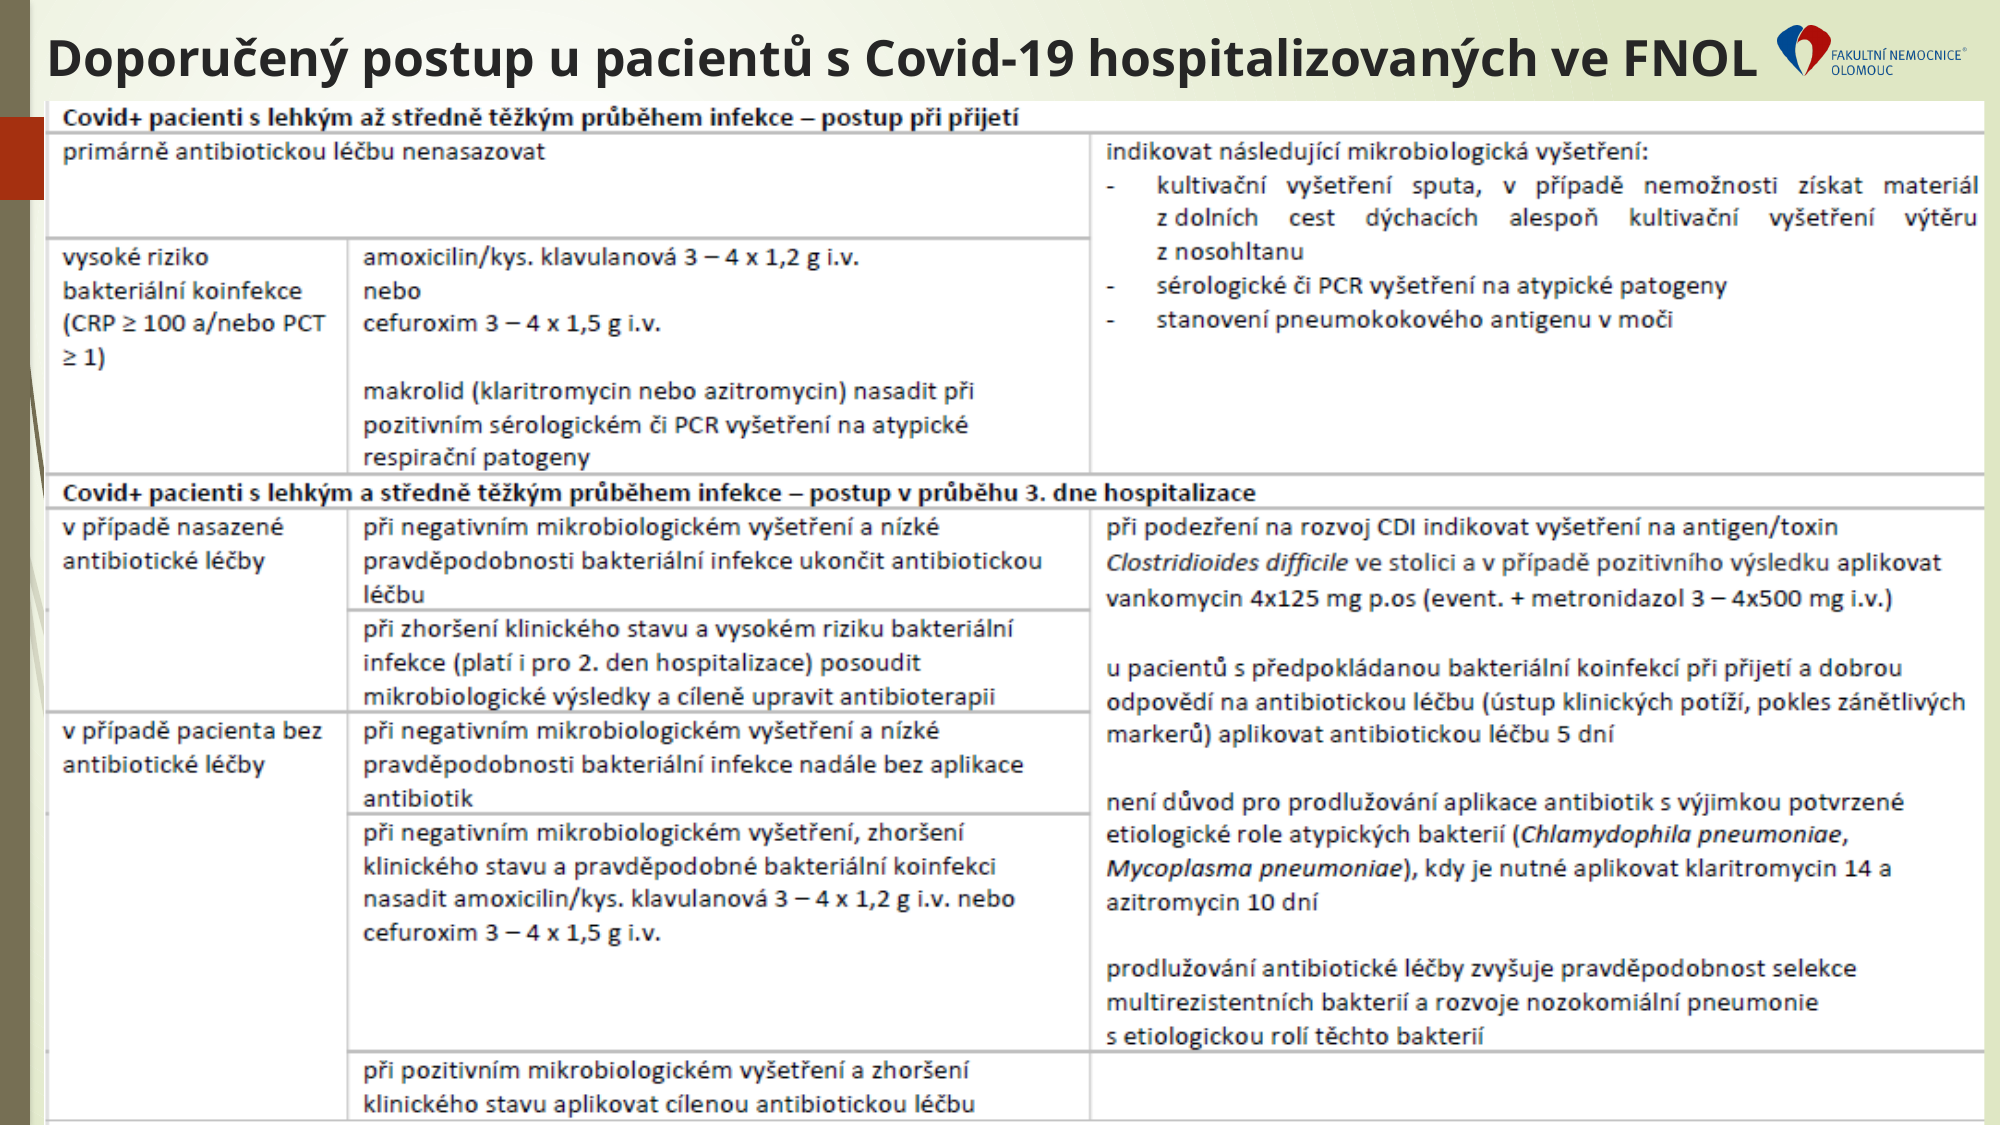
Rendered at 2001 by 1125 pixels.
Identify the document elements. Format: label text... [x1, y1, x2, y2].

picture [1776, 25, 1969, 76]
title Doporučený postup u pacientů s Covid-19 hospitalizovaných ve FNOL [31, 18, 1906, 112]
picture [43, 101, 1985, 1125]
